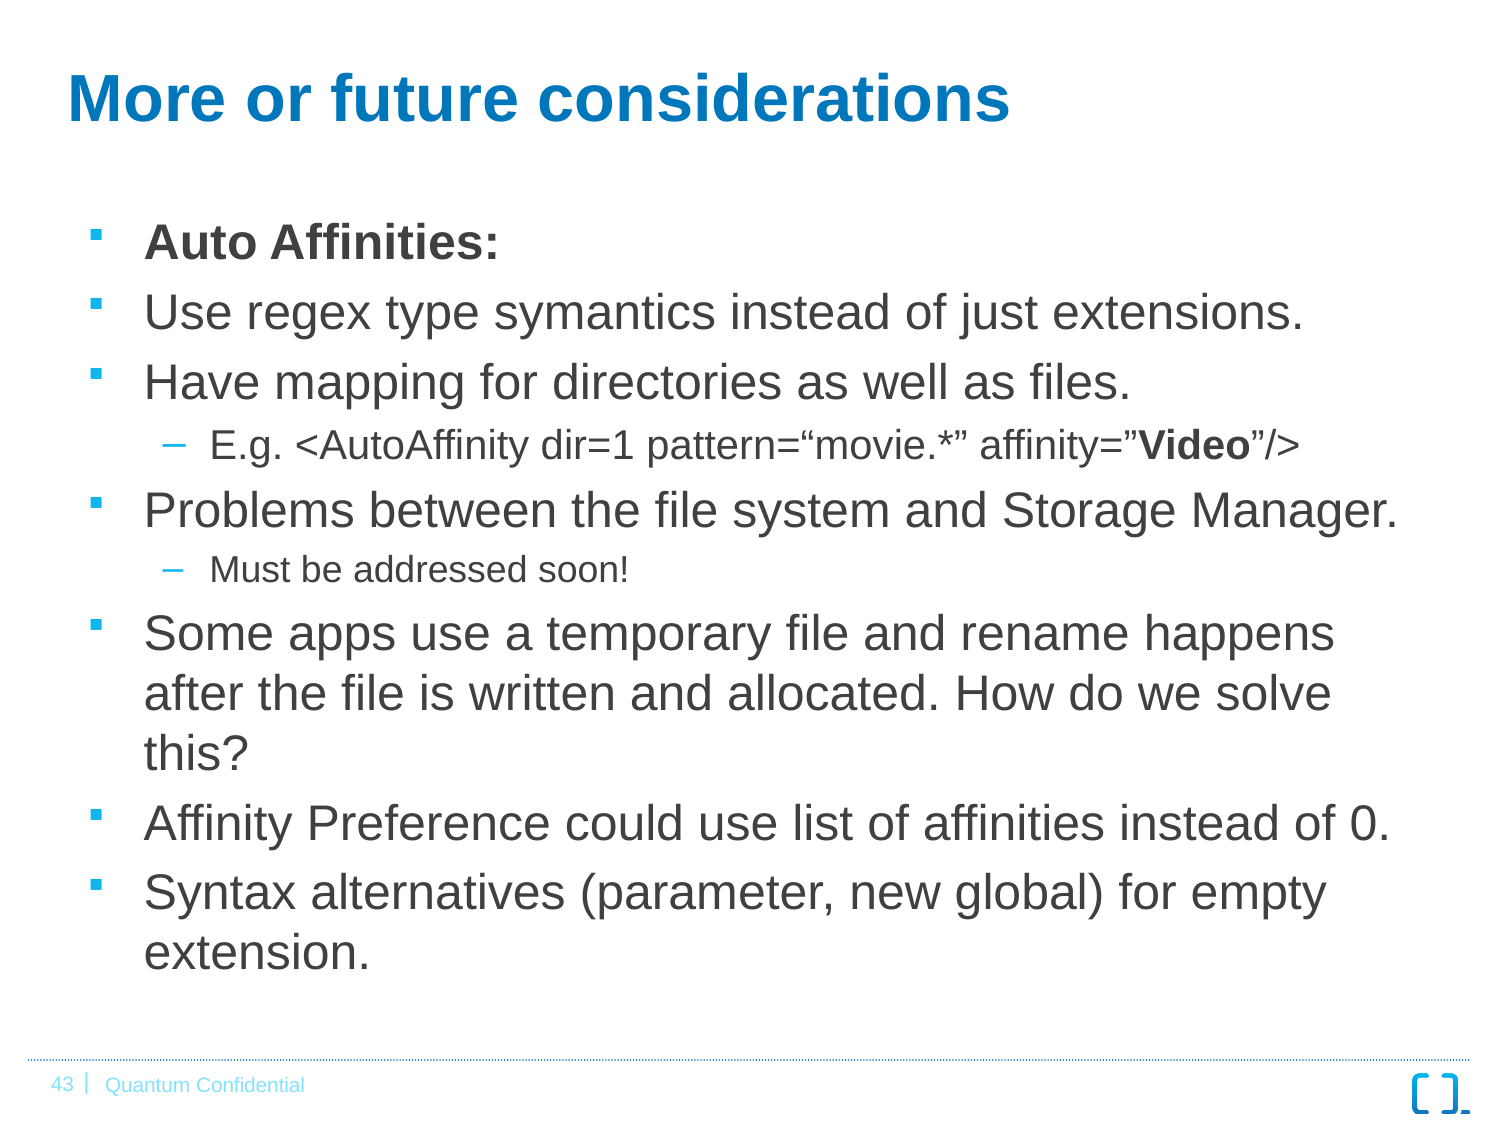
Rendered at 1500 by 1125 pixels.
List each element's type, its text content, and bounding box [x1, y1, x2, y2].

picture [1412, 1073, 1470, 1114]
title More or future considerations [52, 42, 1413, 148]
list Auto Affinities: Use regex type symantics instead of just extensions. Have mapping for directories as well as files. E.g. <AutoAffinity dir=1 pattern=“movie.*” affinity=”Video”/> Problems between the file system and Storage Manager. Must be addressed soon! Some apps use a temporary file and rename happens after the file is written and allocated. How do we solve this? Affinity Preference could use list of affinities instead of 0. Syntax alternatives (parameter, new global) for empty extension. [72, 201, 1421, 1006]
